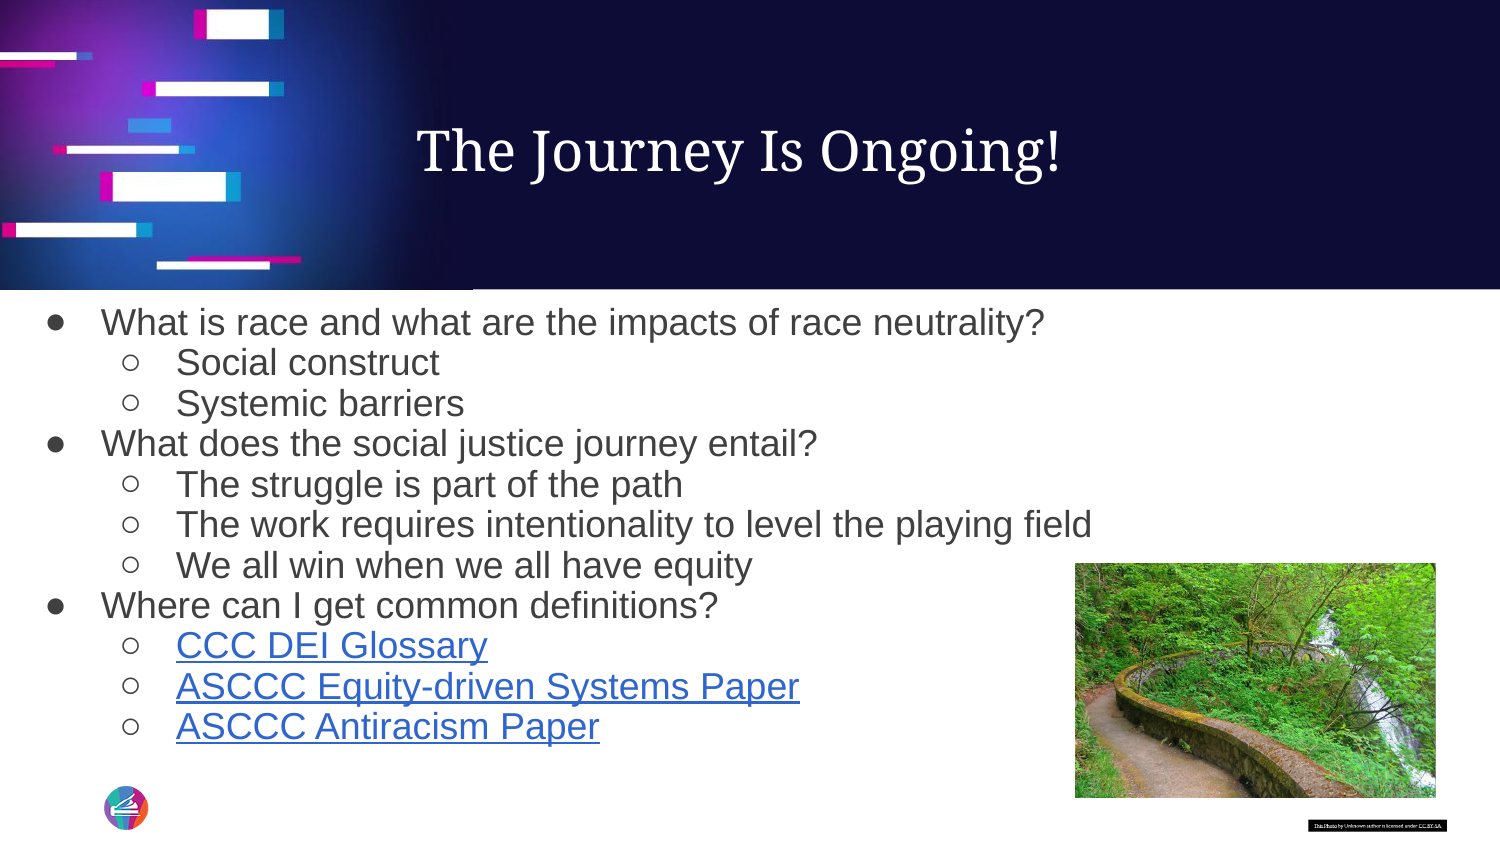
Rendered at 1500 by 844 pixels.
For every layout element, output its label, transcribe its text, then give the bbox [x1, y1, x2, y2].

title The Journey Is Ongoing! [405, 49, 1397, 257]
picture [0, 0, 452, 290]
picture [1075, 563, 1447, 832]
list What is race and what are the impacts of race neutrality? Social construct Systemic barriers What does the social justice journey entail? The struggle is part of the path The work requires intentionality to level the playing field We all win when we all have equity Where can I get common definitions? CCC DEI Glossary ASCCC Equity-driven Systems Paper ASCCC Antiracism Paper [14, 297, 1115, 832]
